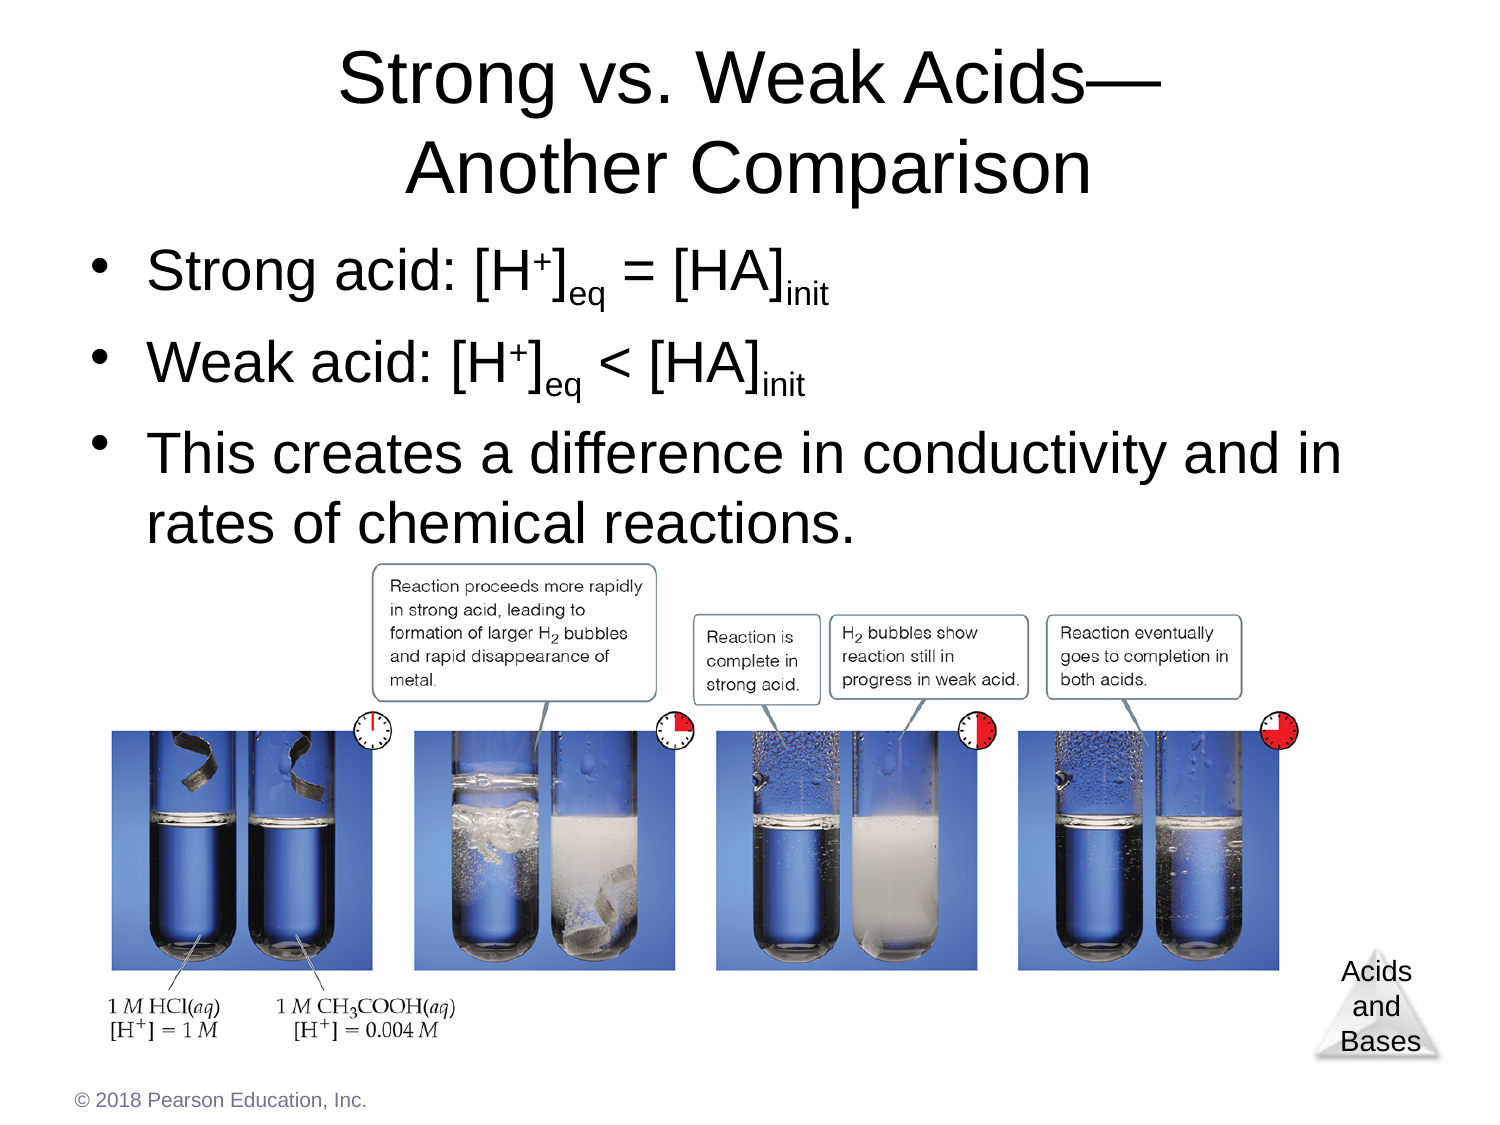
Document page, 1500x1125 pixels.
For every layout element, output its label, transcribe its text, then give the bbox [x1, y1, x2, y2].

title Strong vs. Weak Acids— Another Comparison [0, 24, 1500, 213]
list Strong acid: [H+]eq = [HA]init Weak acid: [H+]eq < [HA]init This creates a difference in conductivity and in rates of chemical reactions. [75, 224, 1452, 575]
picture [99, 552, 1478, 1103]
